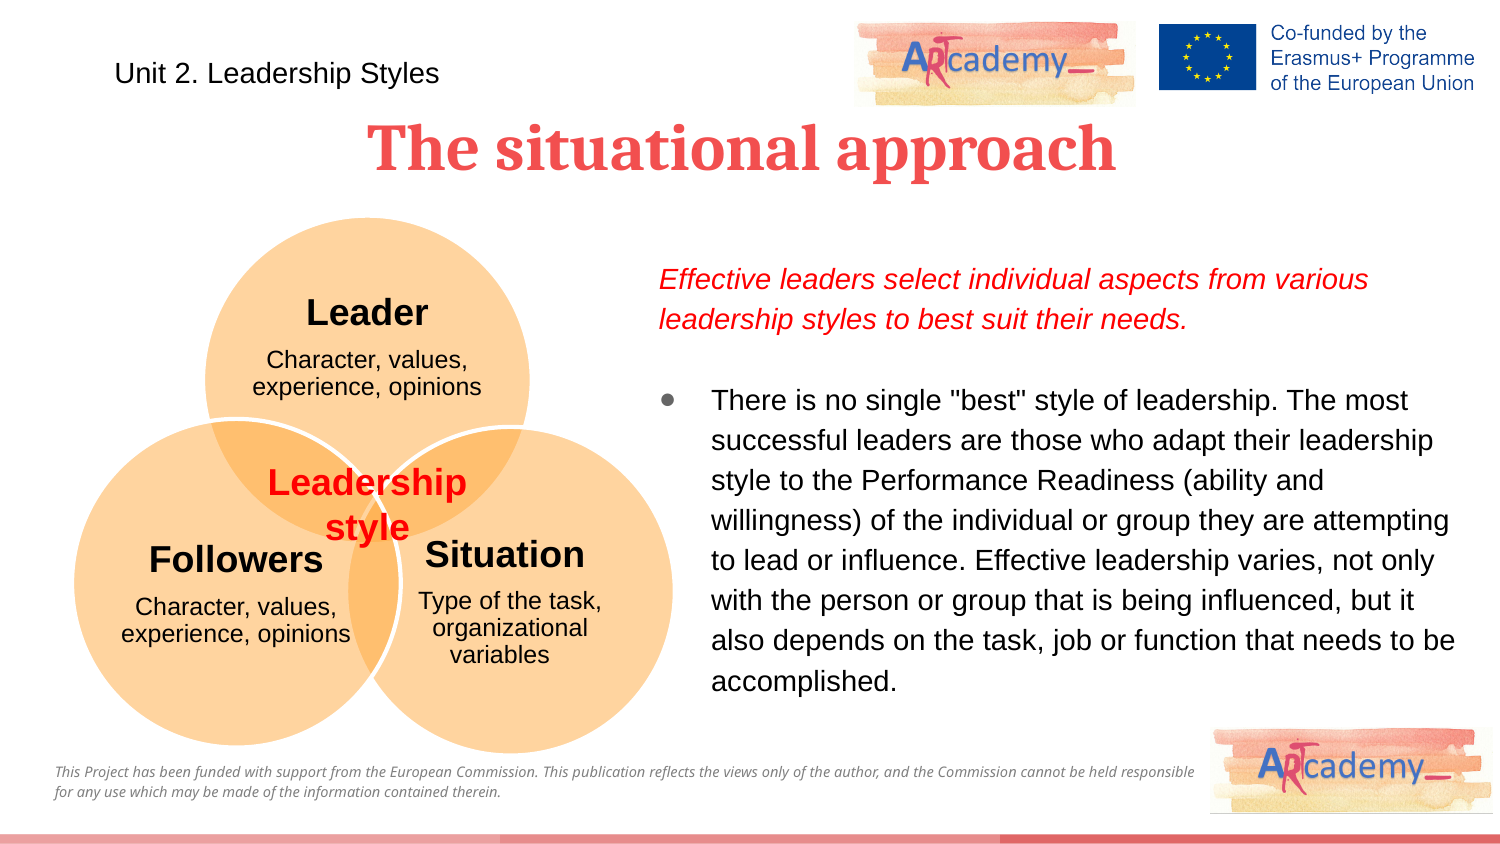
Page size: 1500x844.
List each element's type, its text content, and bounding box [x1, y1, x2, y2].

picture [854, 2, 1137, 138]
picture [1210, 709, 1493, 844]
picture [1158, 24, 1474, 94]
text_box Unit 2. Leadership Styles [99, 46, 749, 97]
text_box This Project has been funded with support from the European Commission. This publication reflects the views only of the author, and the Commission cannot be held responsible for any use which may be made of the information contained therein. [39, 754, 1205, 799]
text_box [0, 208, 868, 757]
title The situational approach [42, 115, 1458, 199]
list Effective leaders select individual aspects from various leadership styles to best suit their needs. There is no single "best" style of leadership. The most successful leaders are those who adapt their leadership style to the Performance Readiness (ability and willingness) of the individual or group they are attempting to lead or influence. Effective leadership varies, not only with the person or group that is being influenced, but it also depends on the task, job or function that needs to be accomplished. [873, 240, 1474, 714]
